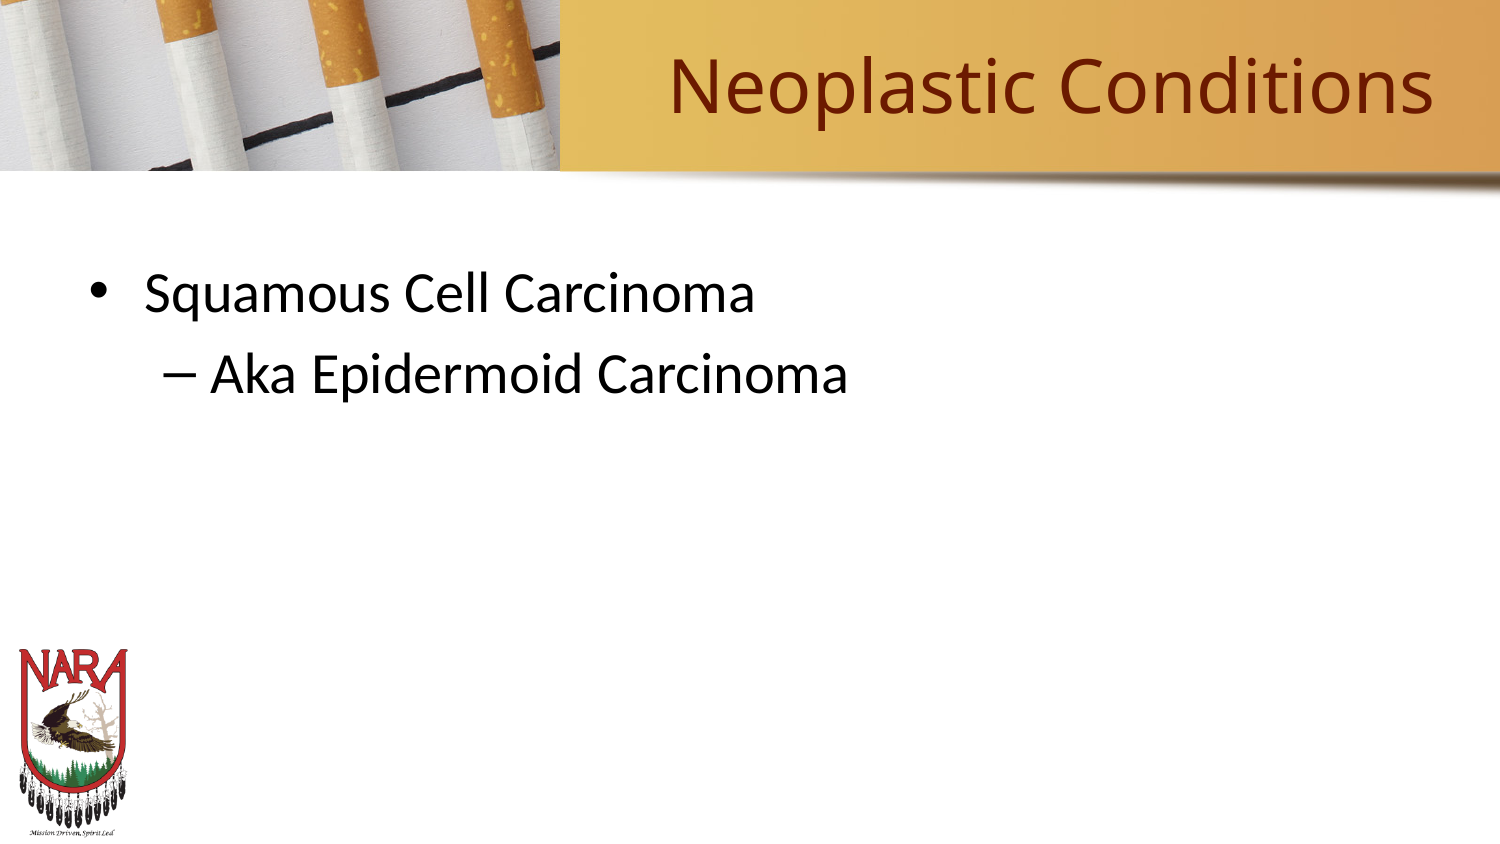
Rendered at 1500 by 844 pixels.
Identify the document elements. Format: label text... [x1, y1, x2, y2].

picture [0, 0, 1500, 844]
list Squamous Cell Carcinoma Aka Epidermoid Carcinoma [73, 246, 1427, 798]
title Neoplastic Conditions [98, 21, 1452, 147]
